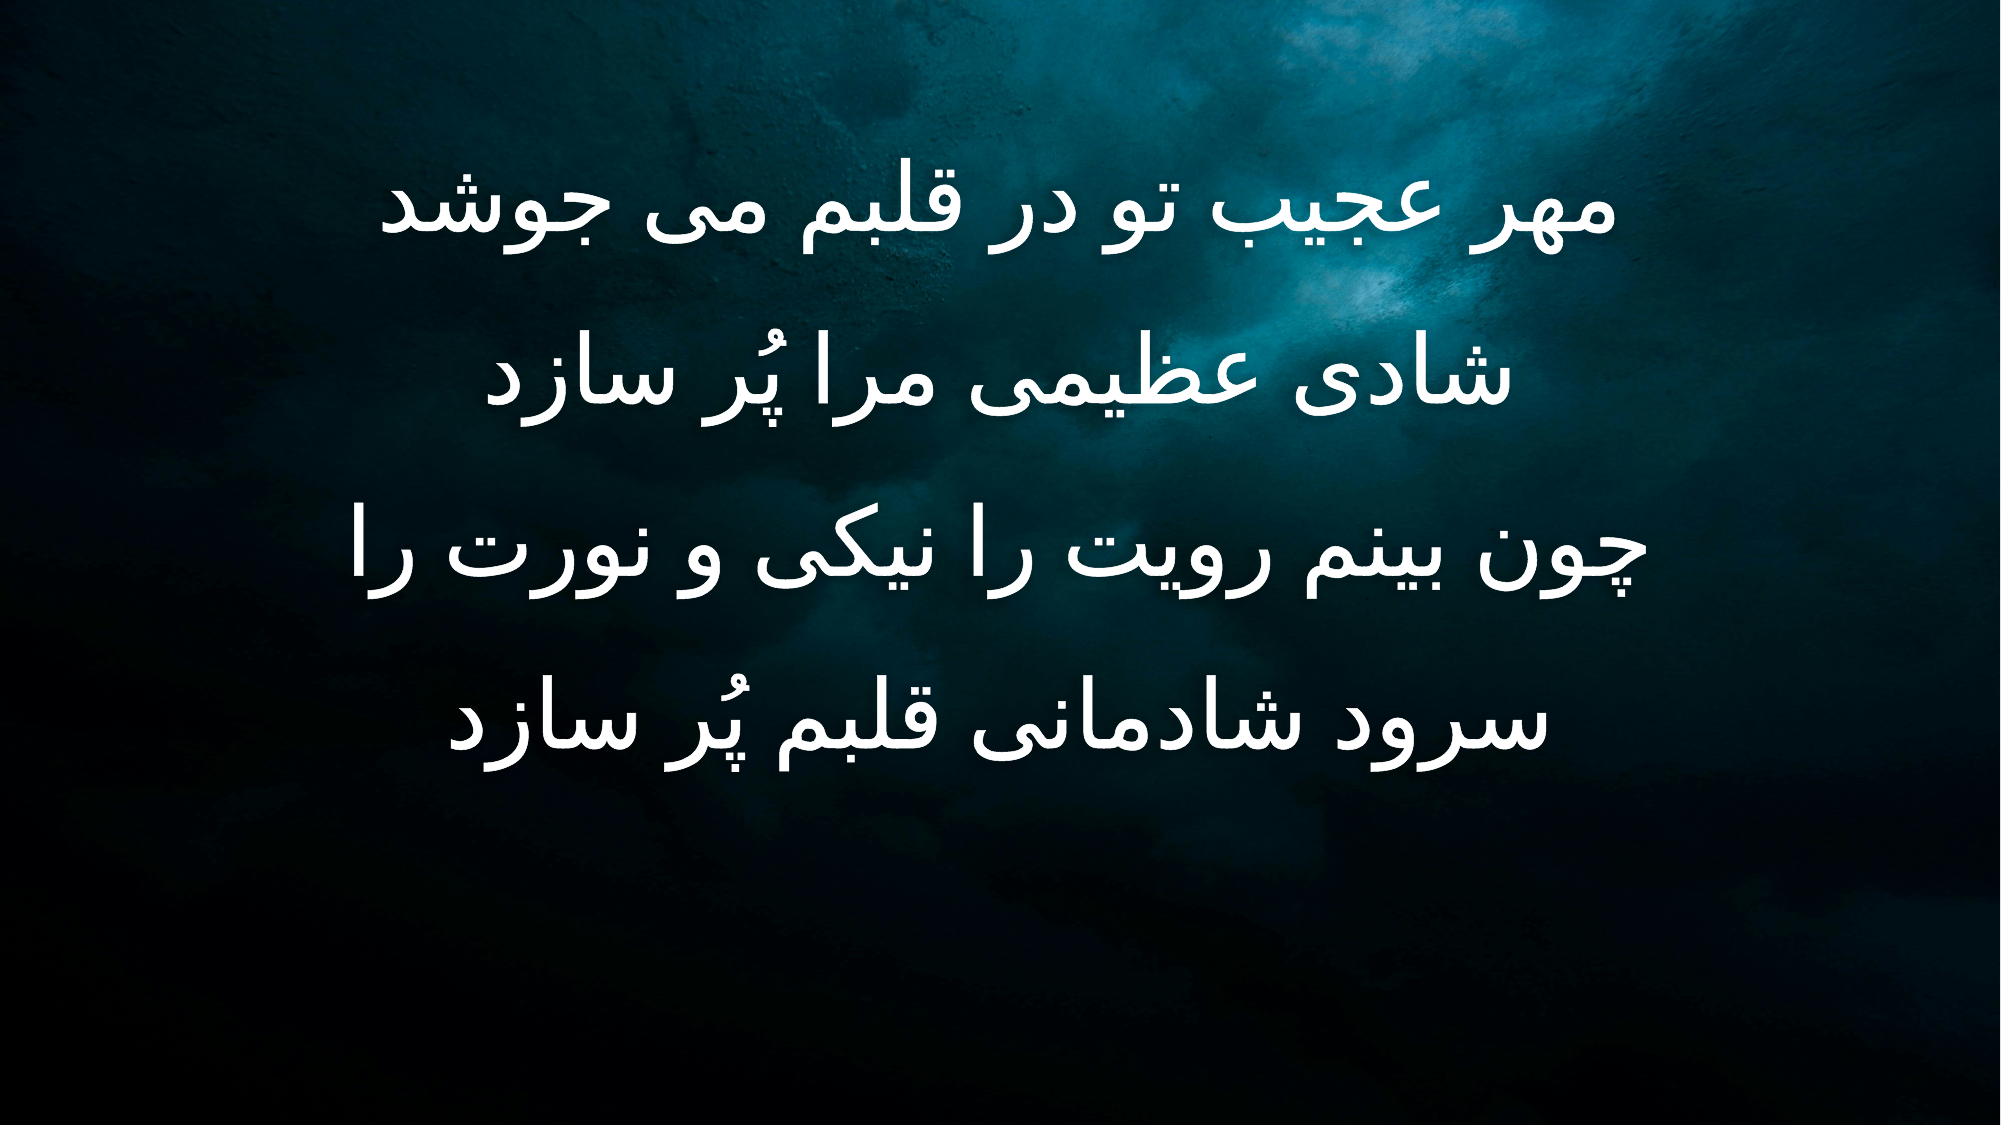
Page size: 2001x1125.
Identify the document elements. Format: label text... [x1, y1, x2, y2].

text_box مهر عجیب تو در قلبم می جوشد شادی عظیمی مرا پُر سازد چون بینم رویت را نیکی و نورت را سرود شادمانی قلبم پُر سازد [0, 0, 2000, 1120]
picture [0, 0, 2001, 1125]
